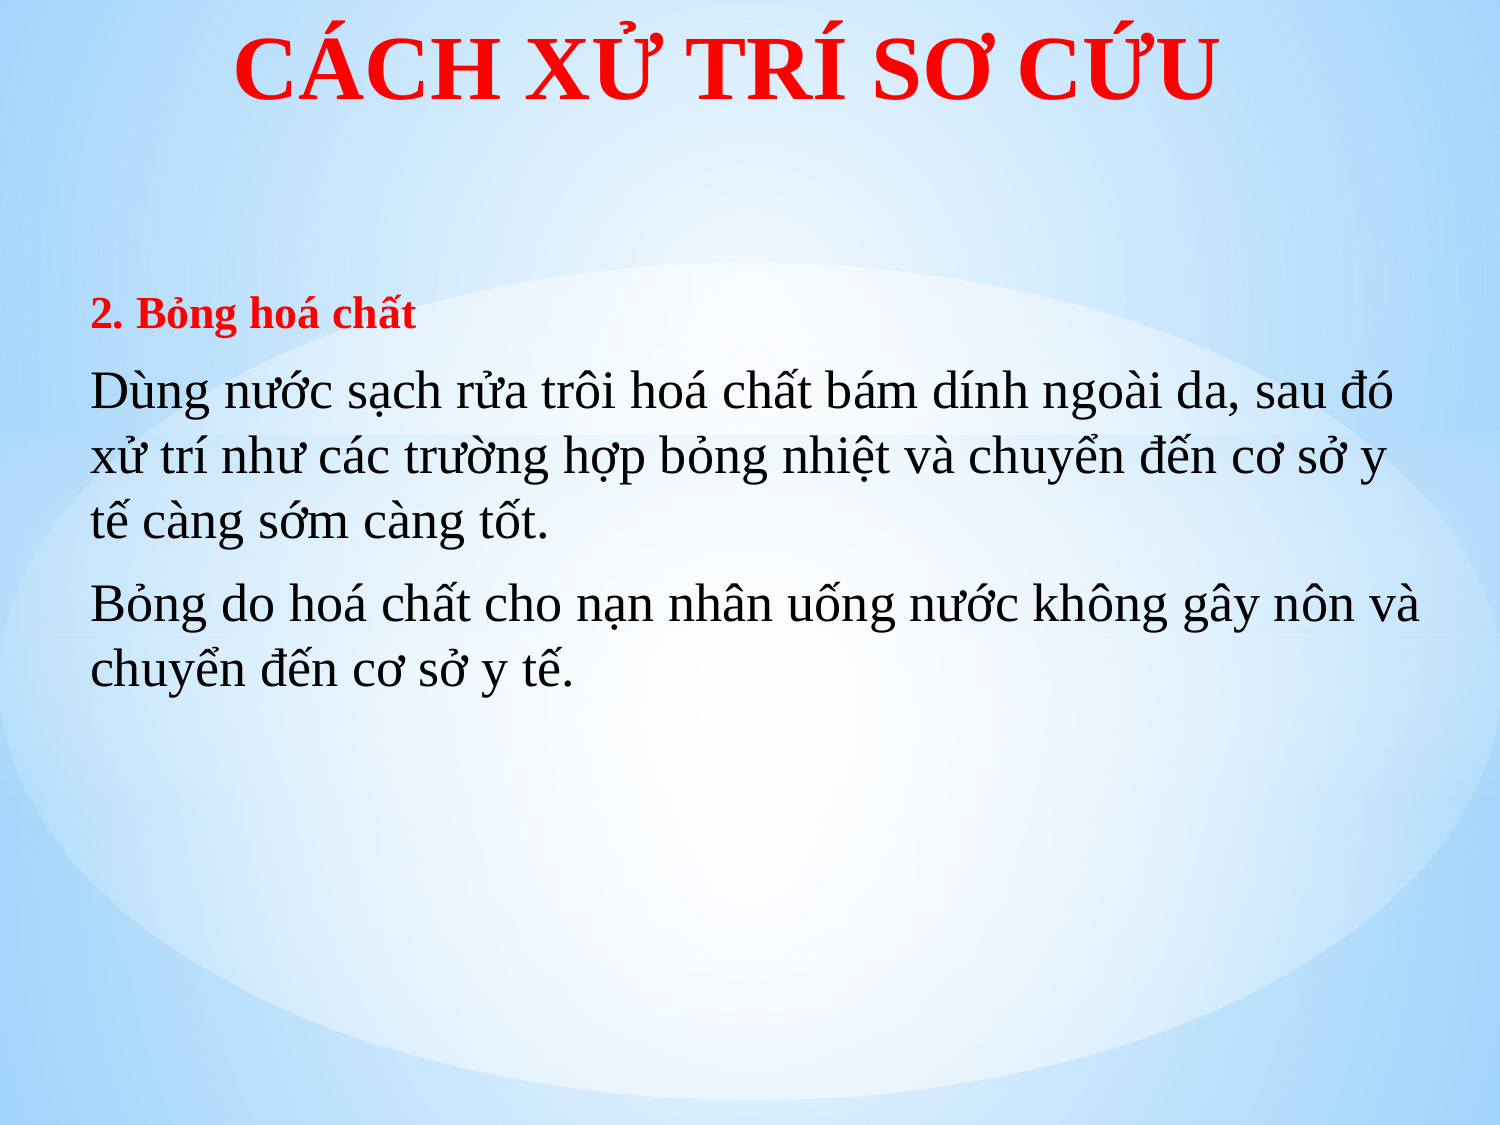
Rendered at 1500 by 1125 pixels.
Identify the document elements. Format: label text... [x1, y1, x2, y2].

subtitle 2. Bỏng hoá chất Dùng nước sạch rửa trôi hoá chất bám dính ngoài da, sau đó xử trí như các trường hợp bỏng nhiệt và chuyển đến cơ sở y tế càng sớm càng tốt. Bỏng do hoá chất cho nạn nhân uống nước không gây nôn và chuyển đến cơ sở y tế. [75, 275, 1438, 1075]
title CÁCH XỬ TRÍ SƠ CỨU [75, 0, 1350, 200]
